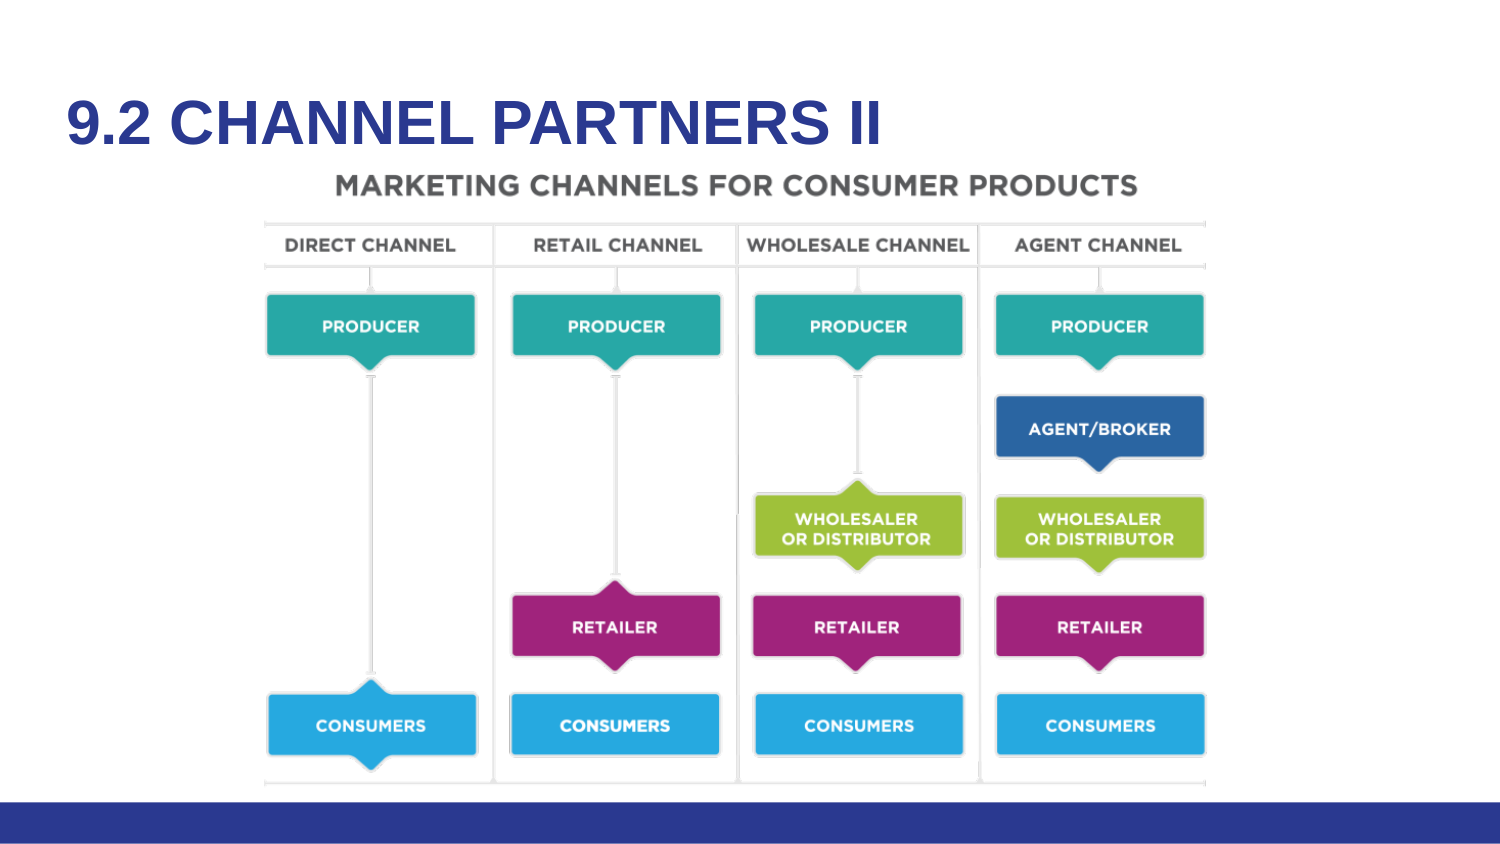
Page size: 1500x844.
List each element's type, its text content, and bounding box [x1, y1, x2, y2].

title 9.2 CHANNEL PARTNERS II [51, 67, 1449, 167]
picture [216, 130, 1264, 828]
